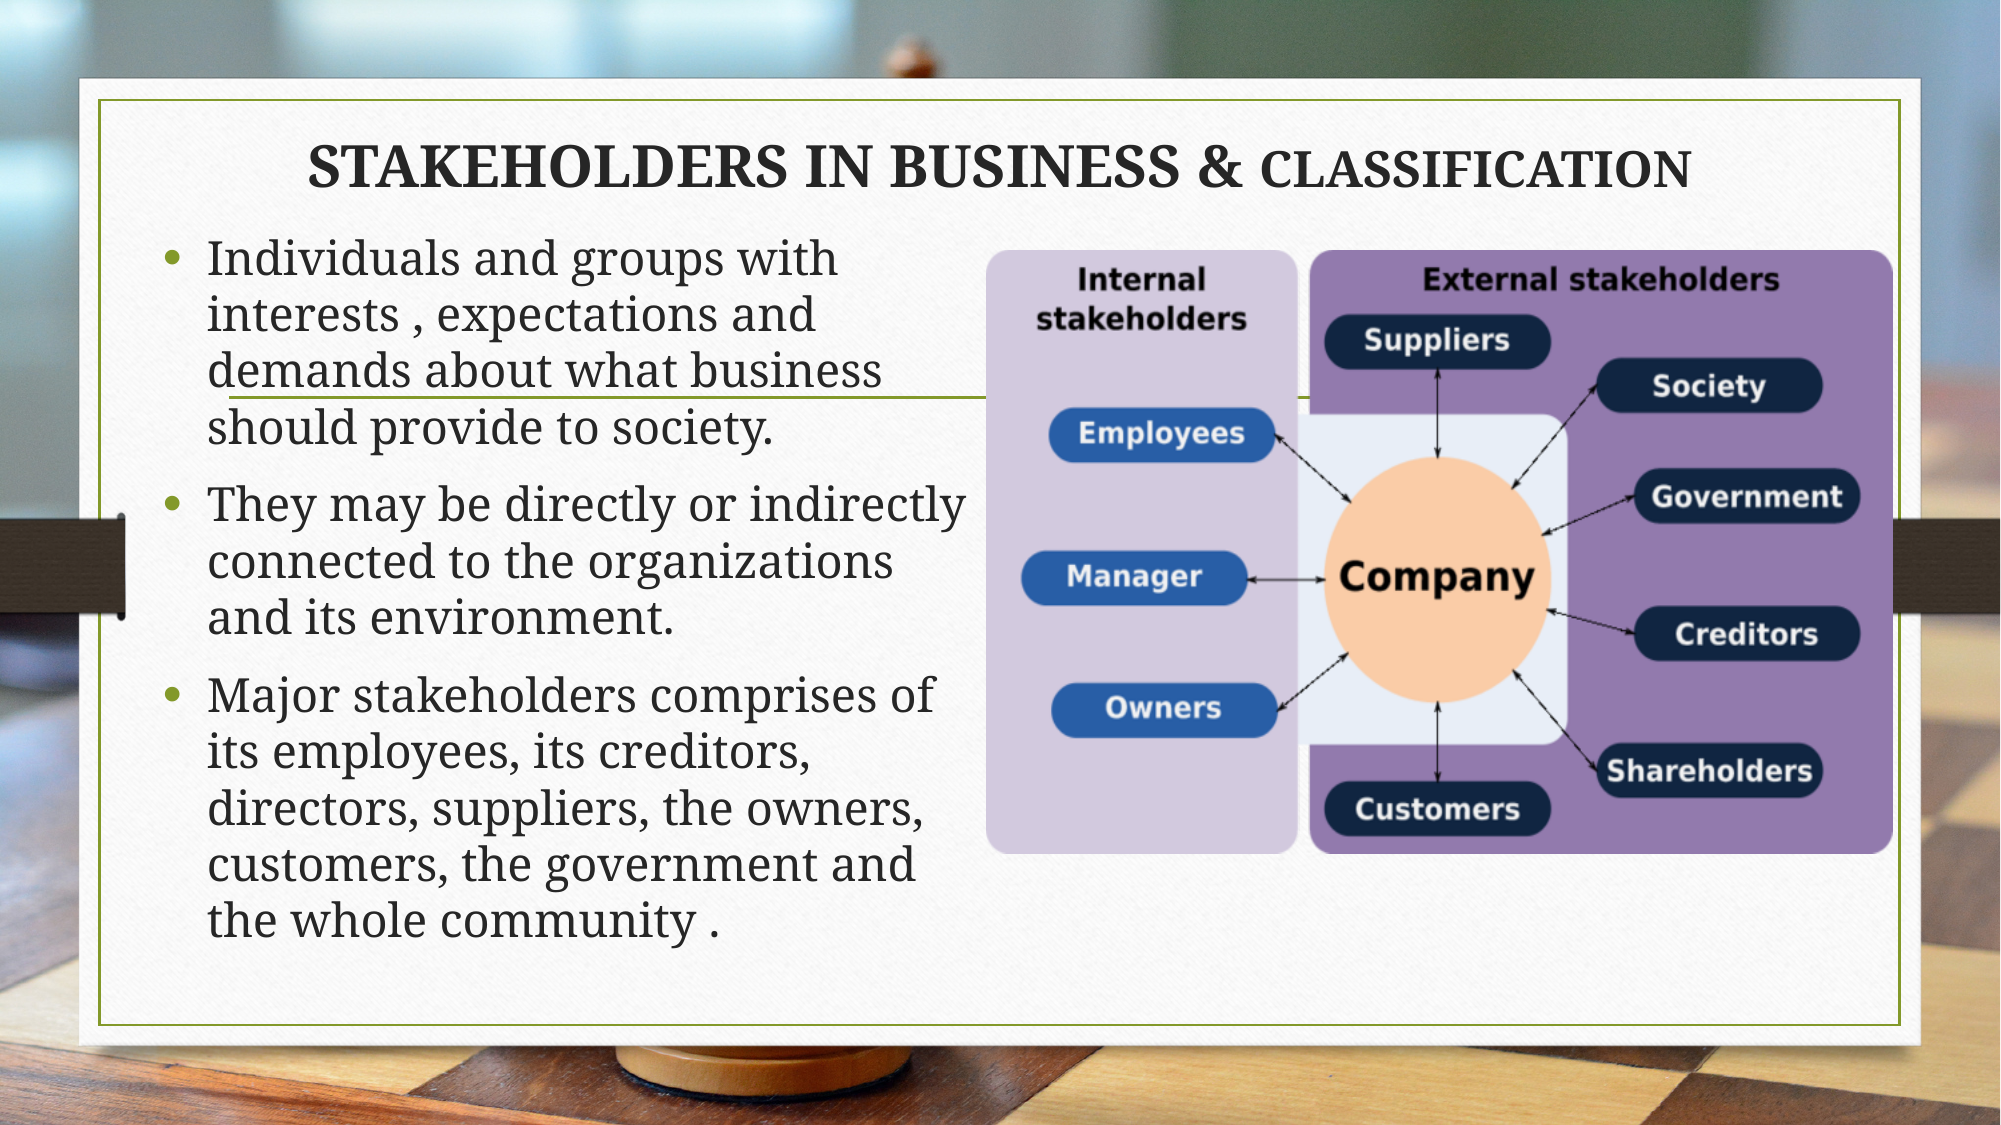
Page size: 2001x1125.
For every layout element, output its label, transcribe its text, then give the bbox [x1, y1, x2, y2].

picture [0, 0, 2001, 1125]
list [986, 250, 1893, 854]
title STAKEHOLDERS IN BUSINESS & CLASSIFICATION [212, 107, 1788, 221]
list Individuals and groups with interests , expectations and demands about what business should provide to society. They may be directly or indirectly connected to the organizations and its environment. Major stakeholders comprises of its employees, its creditors, directors, suppliers, the owners, customers, the government and the whole community . [147, 220, 987, 963]
